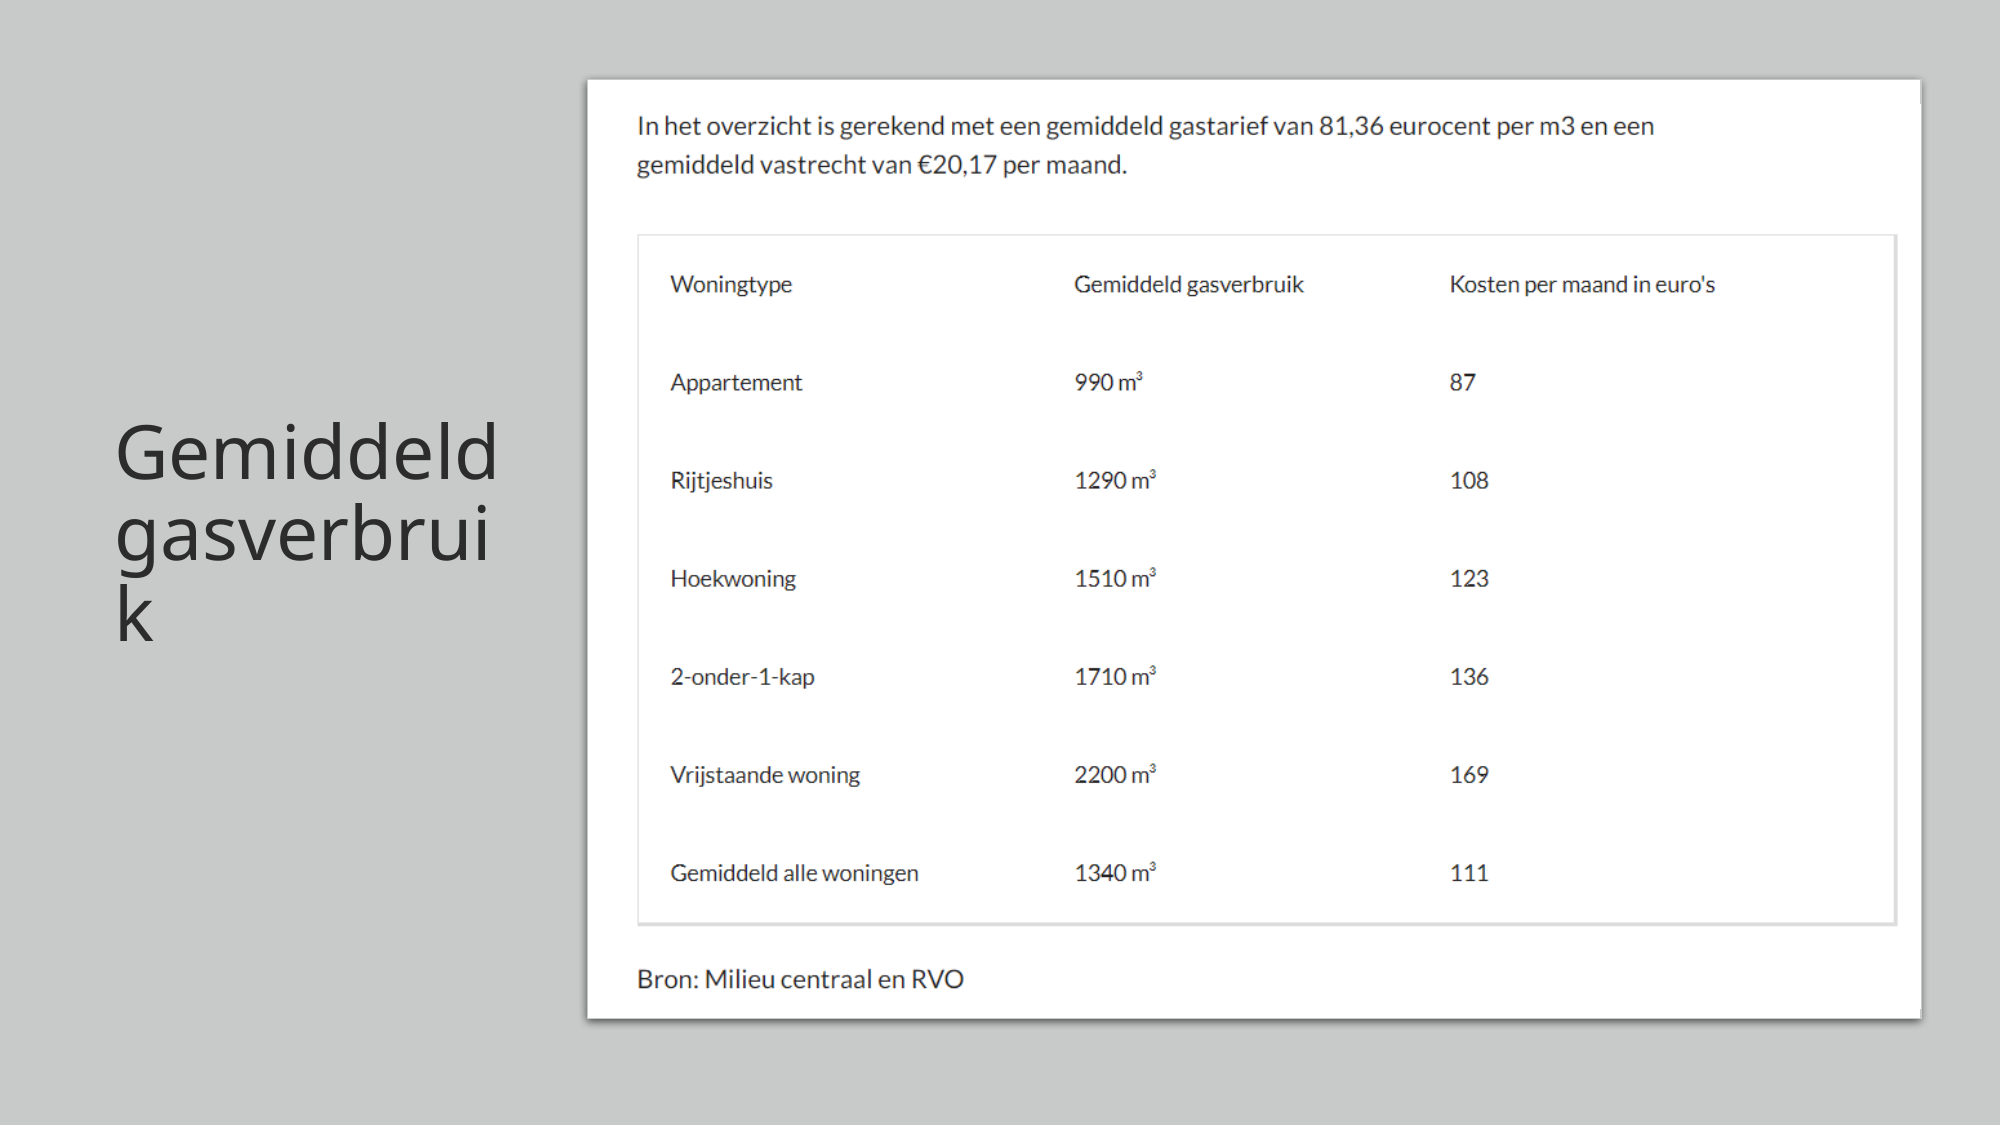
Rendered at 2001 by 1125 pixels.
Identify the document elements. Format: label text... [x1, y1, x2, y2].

picture [625, 104, 1921, 1009]
title Gemiddeld gasverbruik [99, 104, 527, 968]
text_box [586, 78, 1922, 1019]
text_box [0, 0, 2000, 1125]
